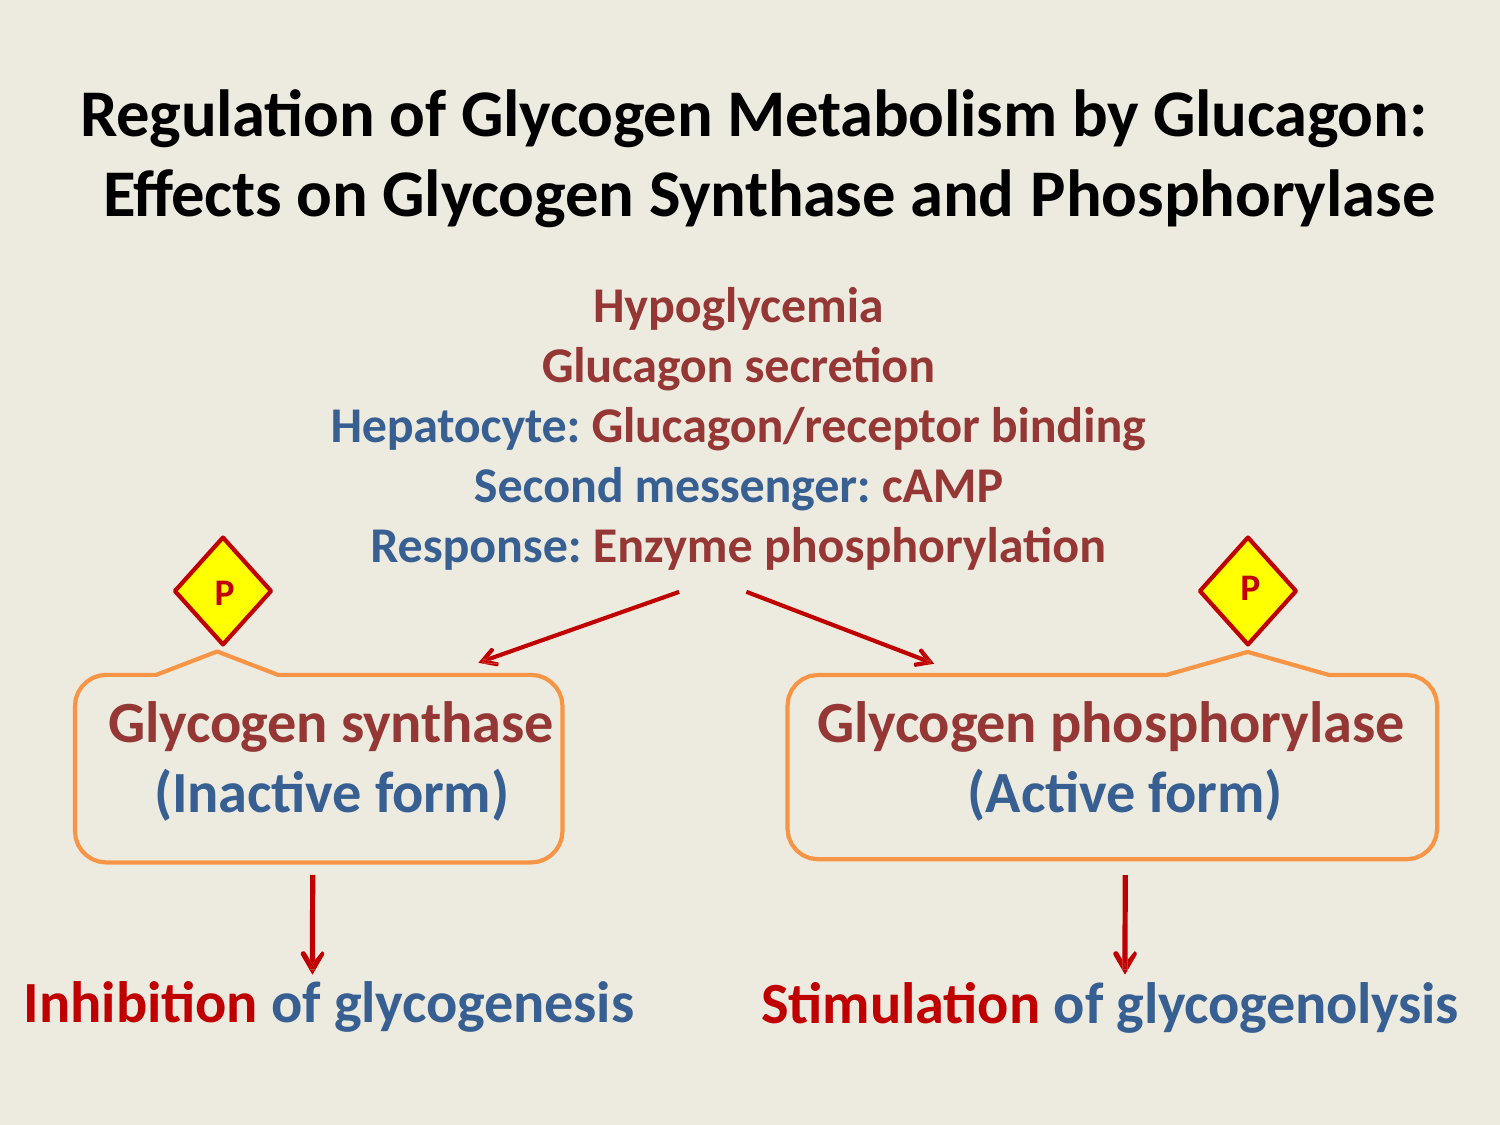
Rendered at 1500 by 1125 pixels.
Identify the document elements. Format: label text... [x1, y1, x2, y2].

text_box [75, 651, 563, 863]
title Regulation of Glycogen Metabolism by Glucagon: Effects on Glycogen Synthase and Phosphorylase [78, 69, 1440, 258]
text_box [174, 537, 272, 645]
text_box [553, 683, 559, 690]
text_box [1199, 537, 1296, 645]
text_box [478, 589, 680, 667]
text_box [300, 874, 325, 975]
text_box [1113, 875, 1137, 975]
text_box P [1238, 562, 1263, 608]
text_box [787, 651, 1438, 860]
text_box Inhibition of glycogenesis [21, 964, 641, 1035]
text_box [745, 589, 935, 667]
text_box Stimulation of glycogenolysis [759, 964, 1468, 1035]
text_box Hypoglycemia Glucagon secretion Hepatocyte: Glucagon/receptor binding Second messenger: cAMP Response: Enzyme phosphorylation [324, 272, 1152, 573]
text_box P [212, 567, 237, 613]
